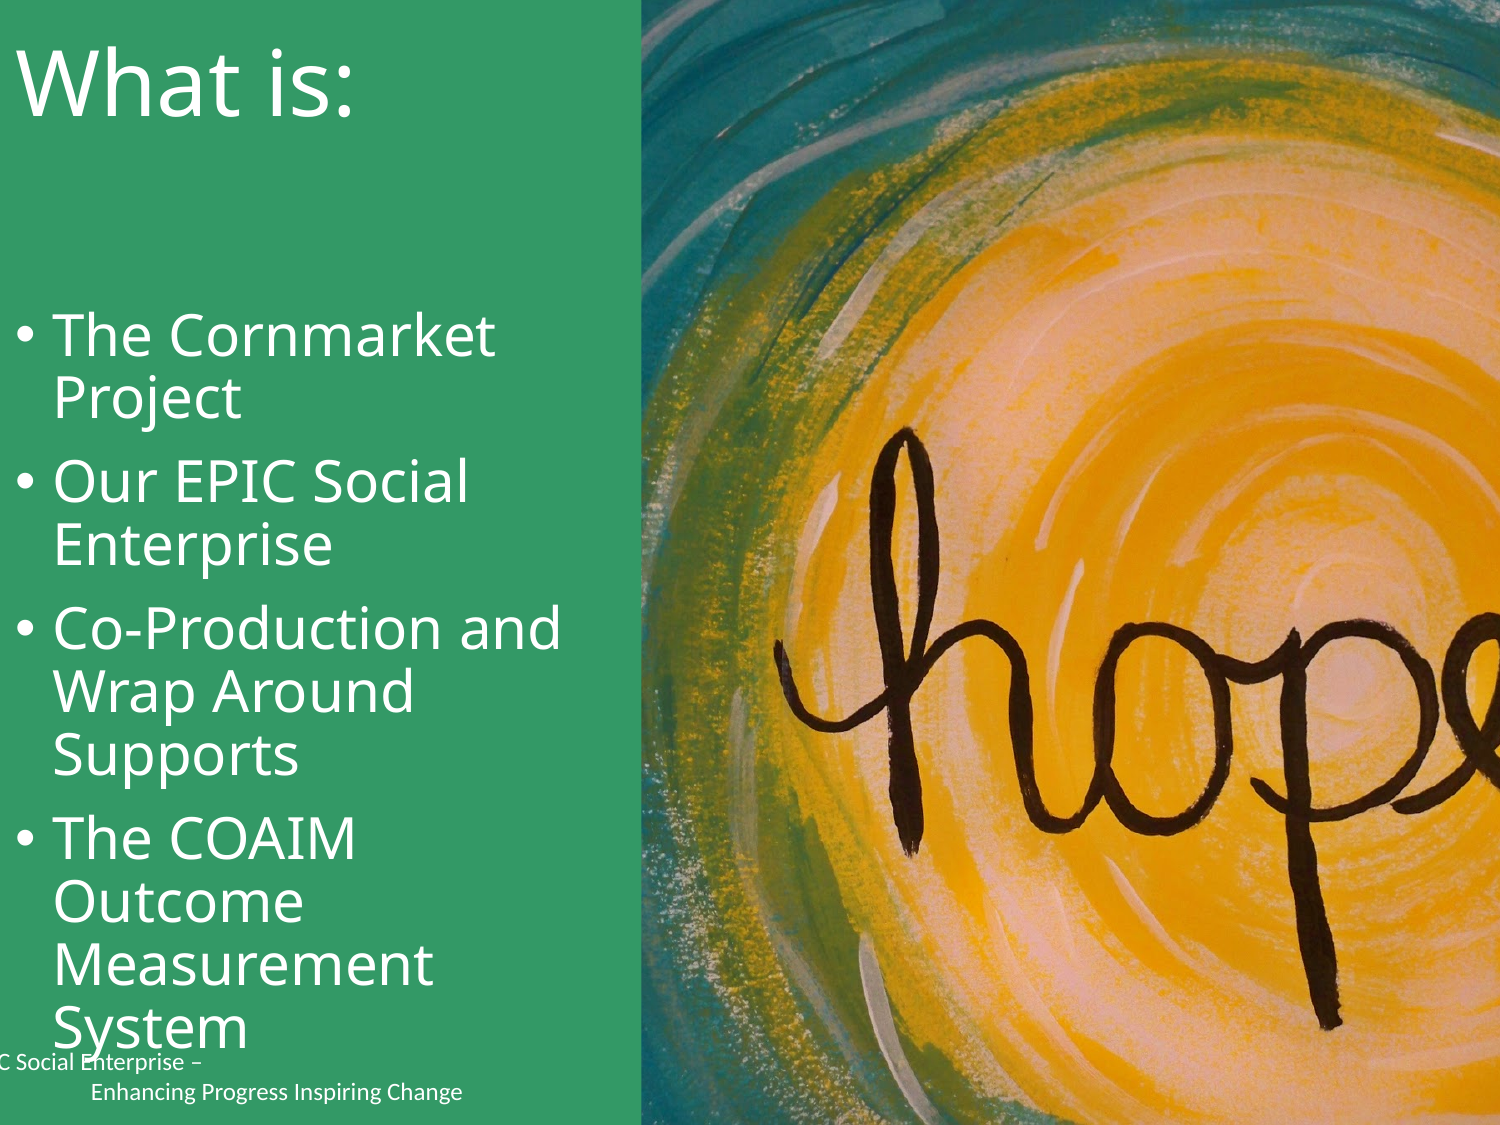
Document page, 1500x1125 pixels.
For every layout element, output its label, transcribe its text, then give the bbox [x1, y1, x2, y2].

list The Cornmarket Project Our EPIC Social Enterprise Co-Production and Wrap Around Supports The COAIM Outcome Measurement System [0, 298, 623, 827]
picture [641, 0, 1500, 1125]
text_box EPIC Social Enterprise – Enhancing Progress Inspiring Change [0, 1045, 623, 1106]
title What is: [0, 0, 450, 224]
